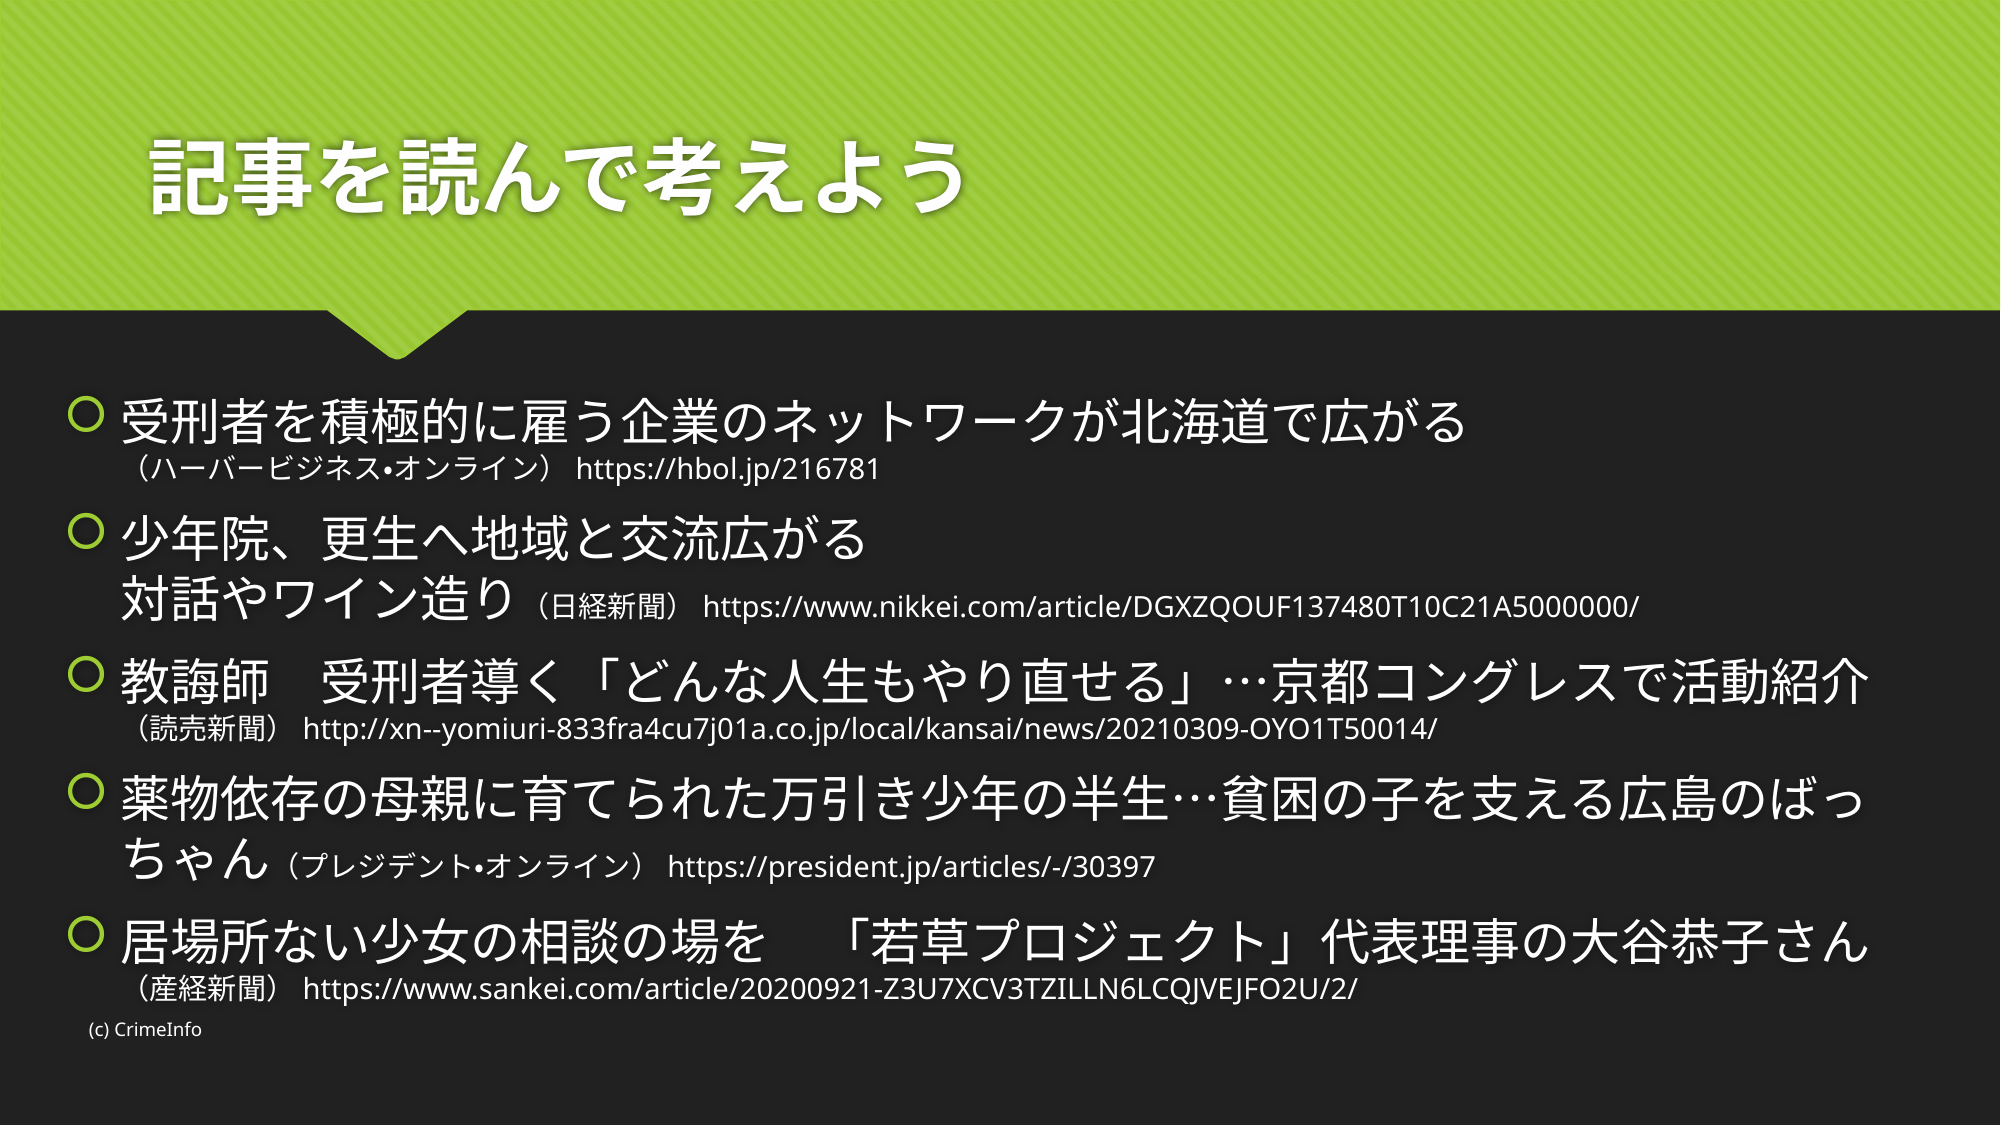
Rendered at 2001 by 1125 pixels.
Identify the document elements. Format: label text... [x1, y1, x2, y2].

list 受刑者を積極的に雇う企業のネットワークが北海道で広がる （ハーバービジネス・オンライン）https://hbol.jp/216781 少年院、更生へ地域と交流広がる 対話やワイン造り（日経新聞）https://www.nikkei.com/article/DGXZQOUF137480T10C21A5000000/ 教誨師 受刑者導く「どんな人生もやり直せる」…京都コングレスで活動紹介 （読売新聞）http://xn--yomiuri-833fra4cu7j01a.co.jp/local/kansai/news/20210309-OYO1T50014/ 薬物依存の母親に育てられた万引き少年の半生…貧困の子を支える広島のばっちゃん（プレジデント・オンライン）https://president.jp/articles/-/30397 居場所ない少女の相談の場を 「若草プロジェクト」代表理事の大谷恭子さん （産経新聞）https://www.sankei.com/article/20200921-Z3U7XCV3TZILLN6LCQJVEJFO2U/2/ [48, 344, 1952, 1051]
footer (c) CrimeInfo [74, 991, 1493, 1051]
title 記事を読んで考えよう [132, 73, 1868, 233]
